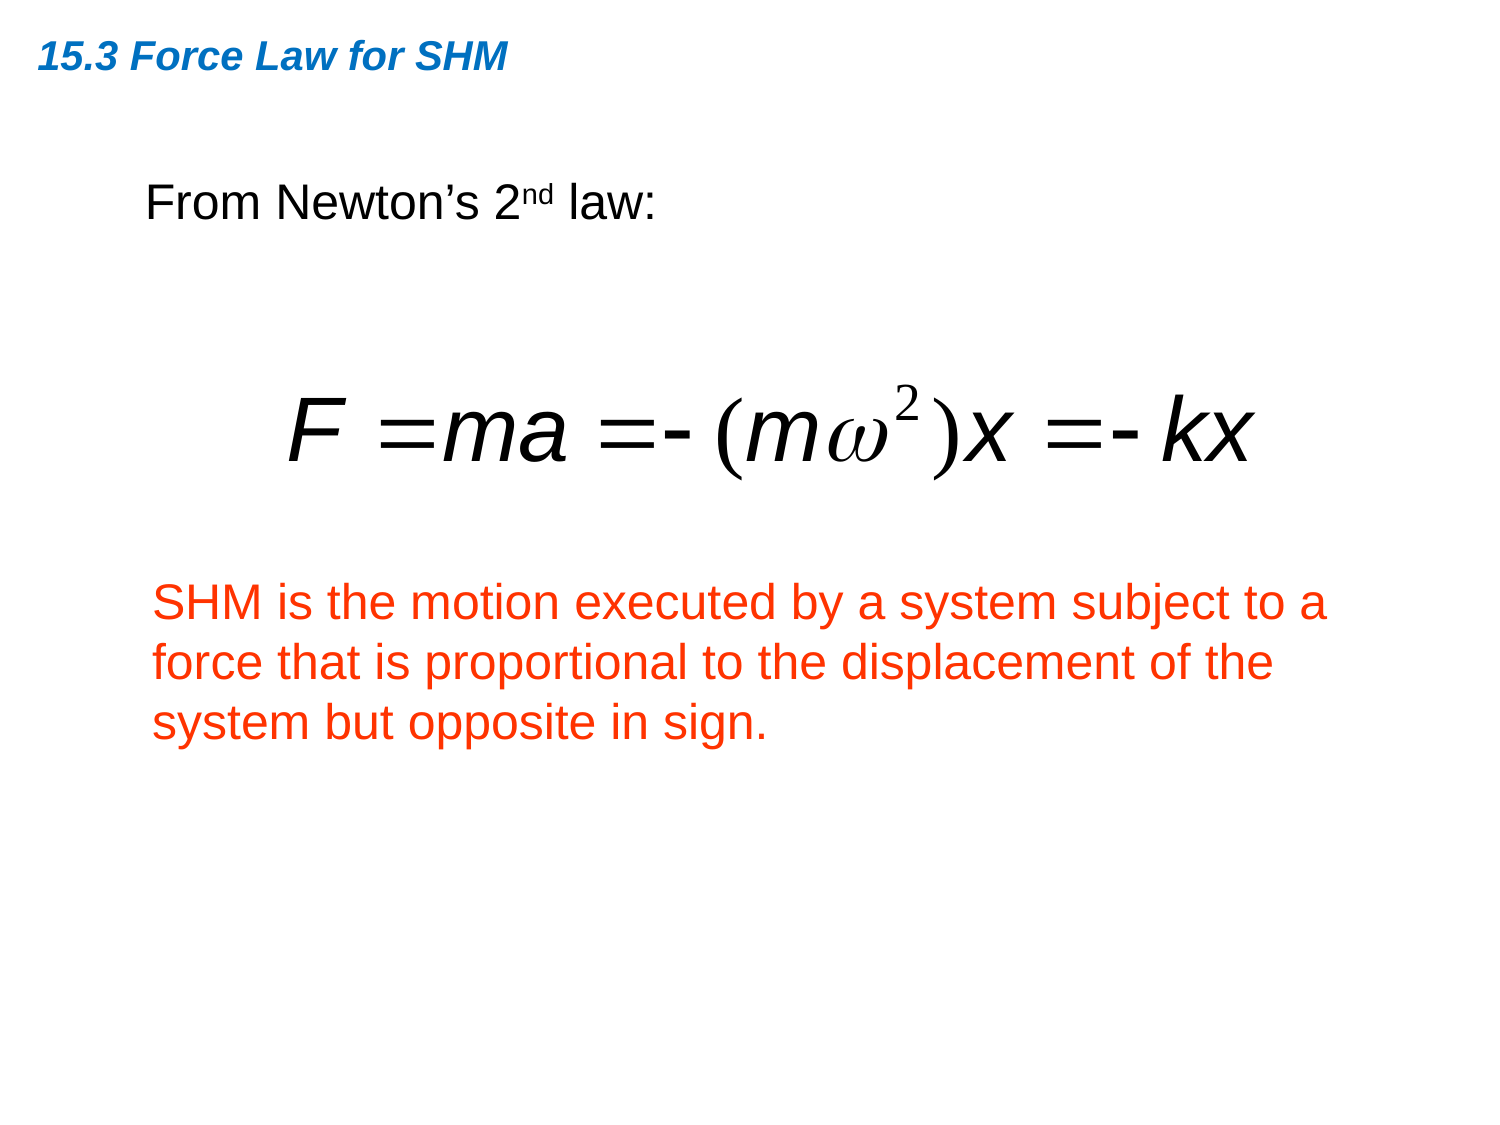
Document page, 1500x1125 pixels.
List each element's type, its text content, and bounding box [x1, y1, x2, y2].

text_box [274, 362, 1277, 501]
text_box From Newton’s 2nd law: [130, 162, 673, 238]
text_box 15.3 Force Law for SHM [22, 21, 523, 87]
text_box SHM is the motion executed by a system subject to a force that is proportional to the displacement of the system but opposite in sign. [137, 562, 1413, 758]
